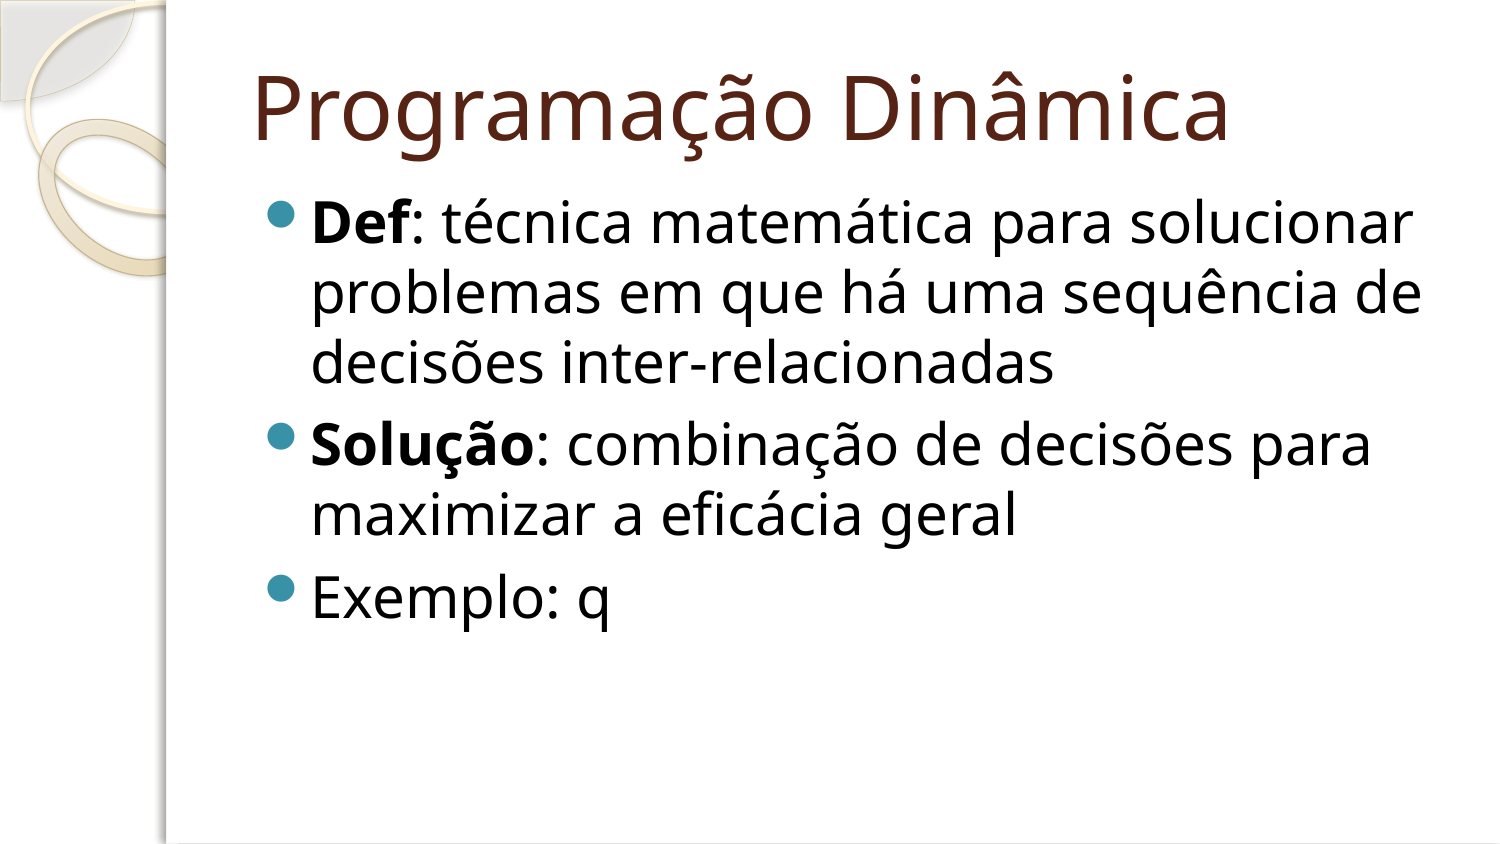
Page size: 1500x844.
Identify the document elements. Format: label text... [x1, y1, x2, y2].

title Programação Dinâmica [235, 33, 1466, 175]
list Def: técnica matemática para solucionar problemas em que há uma sequência de decisões inter-relacionadas Solução: combinação de decisões para maximizar a eficácia geral Exemplo: q [235, 178, 1466, 769]
